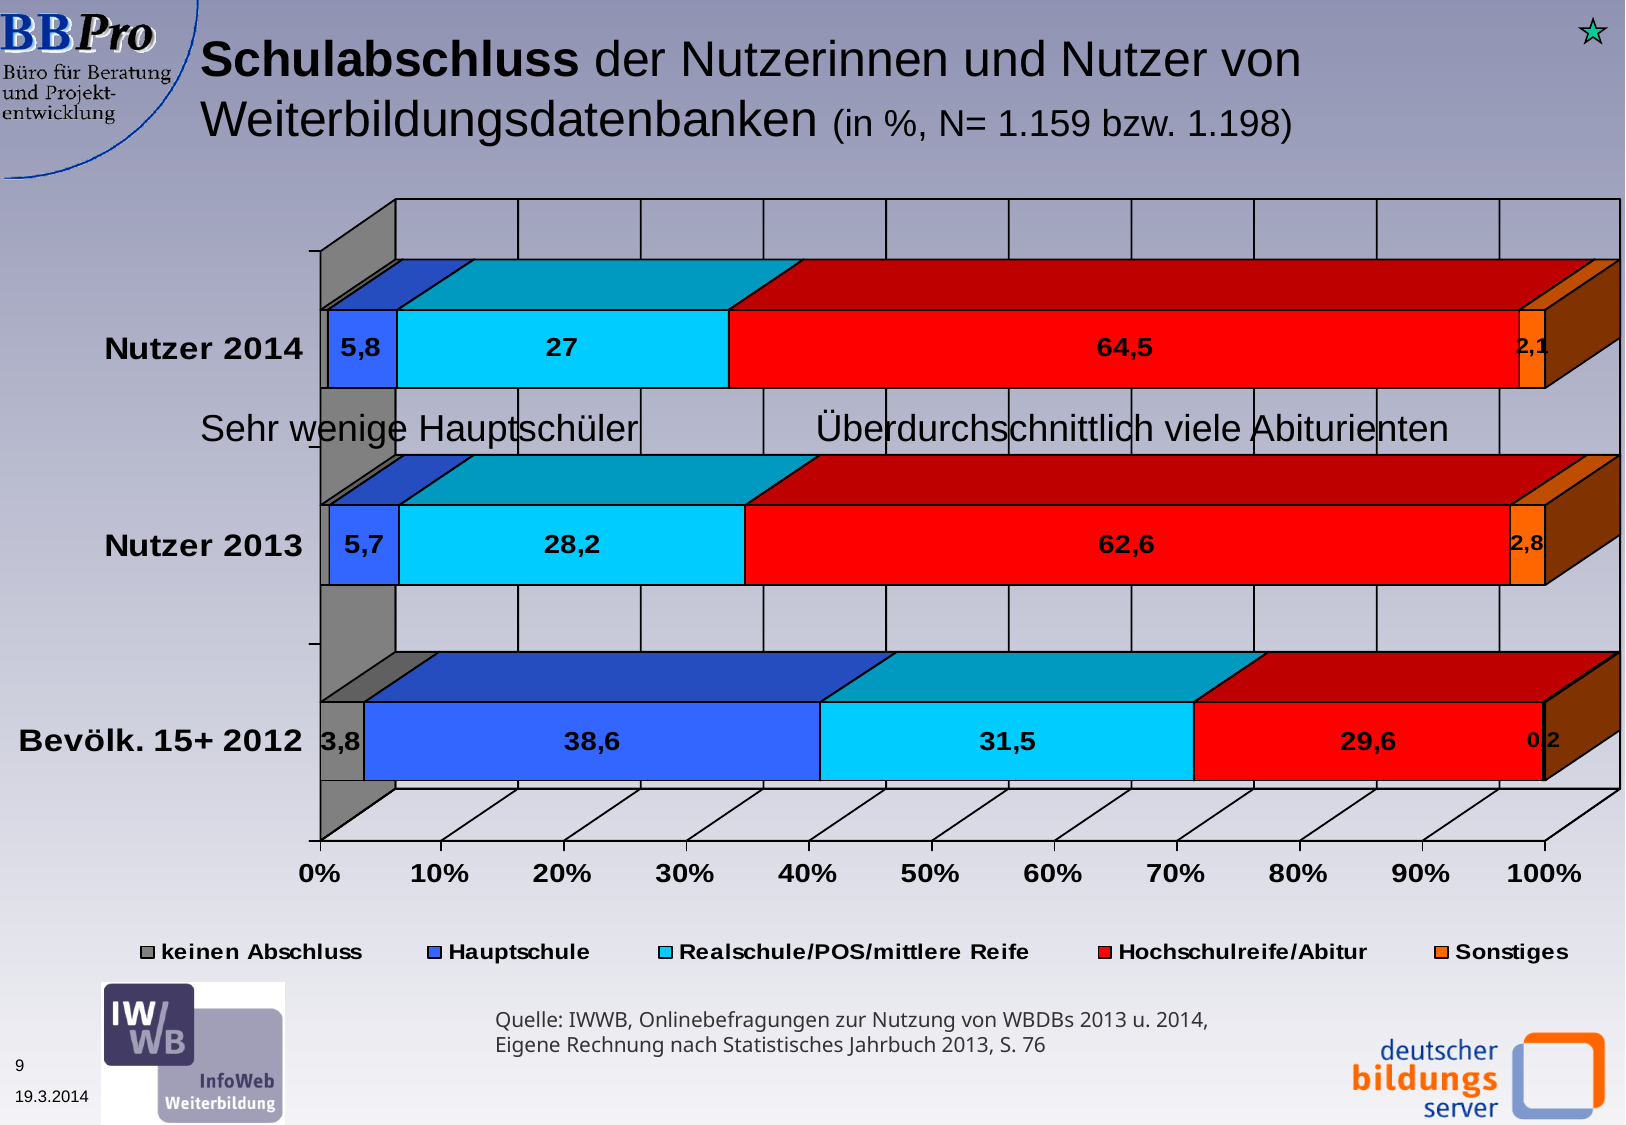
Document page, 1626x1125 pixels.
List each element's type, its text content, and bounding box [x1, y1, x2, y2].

picture [1350, 1032, 1606, 1125]
picture [0, 0, 199, 89]
picture [101, 1032, 285, 1125]
text_box Quelle: IWWB, Onlinebefragungen zur Nutzung von WBDBs 2013 u. 2014, Eigene Rechnung nach Statistisches Jahrbuch 2013, S. 76 [479, 1039, 1274, 1065]
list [0, 89, 1625, 1032]
text_box [1580, 19, 1606, 43]
text_box Schulabschluss der Nutzerinnen und Nutzer von Weiterbildungsdatenbanken (in %, N= 1.159 bzw. 1.198) [185, 18, 1555, 88]
